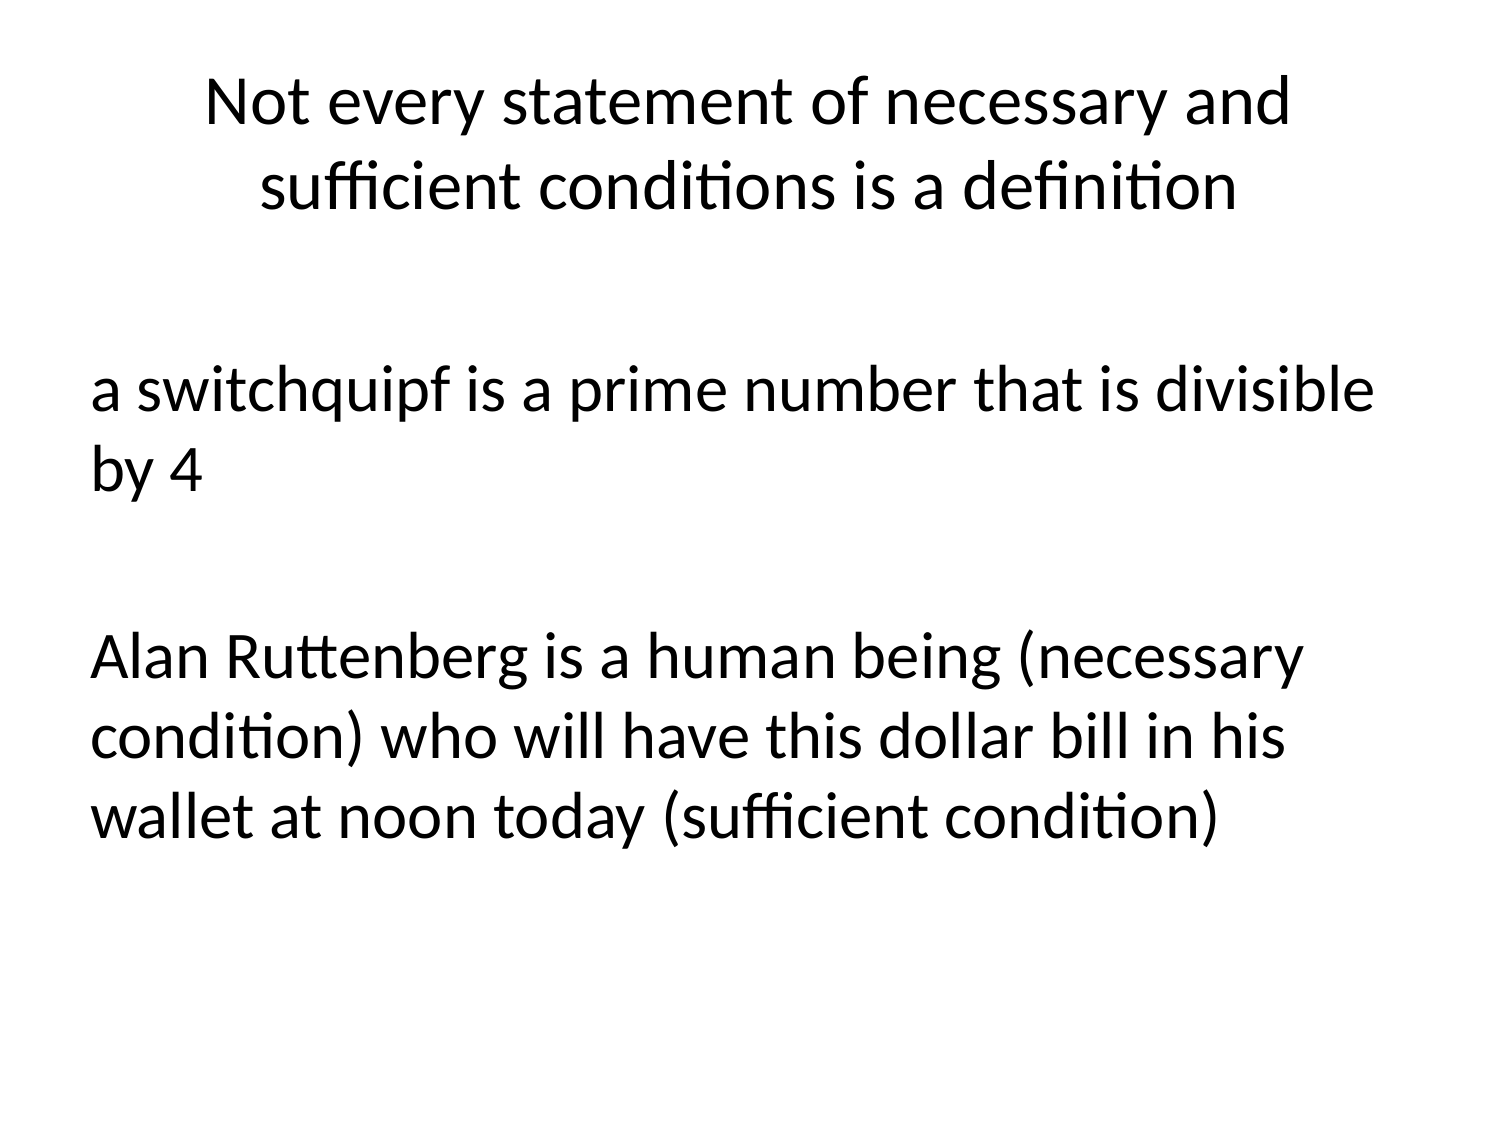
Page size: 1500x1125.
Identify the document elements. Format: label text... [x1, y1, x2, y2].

title Not every statement of necessary and sufficient conditions is a definition [75, 45, 1425, 233]
list a switchquipf is a prime number that is divisible by 4 Alan Ruttenberg is a human being (necessary condition) who will have this dollar bill in his wallet at noon today (sufficient condition) [75, 337, 1425, 1005]
